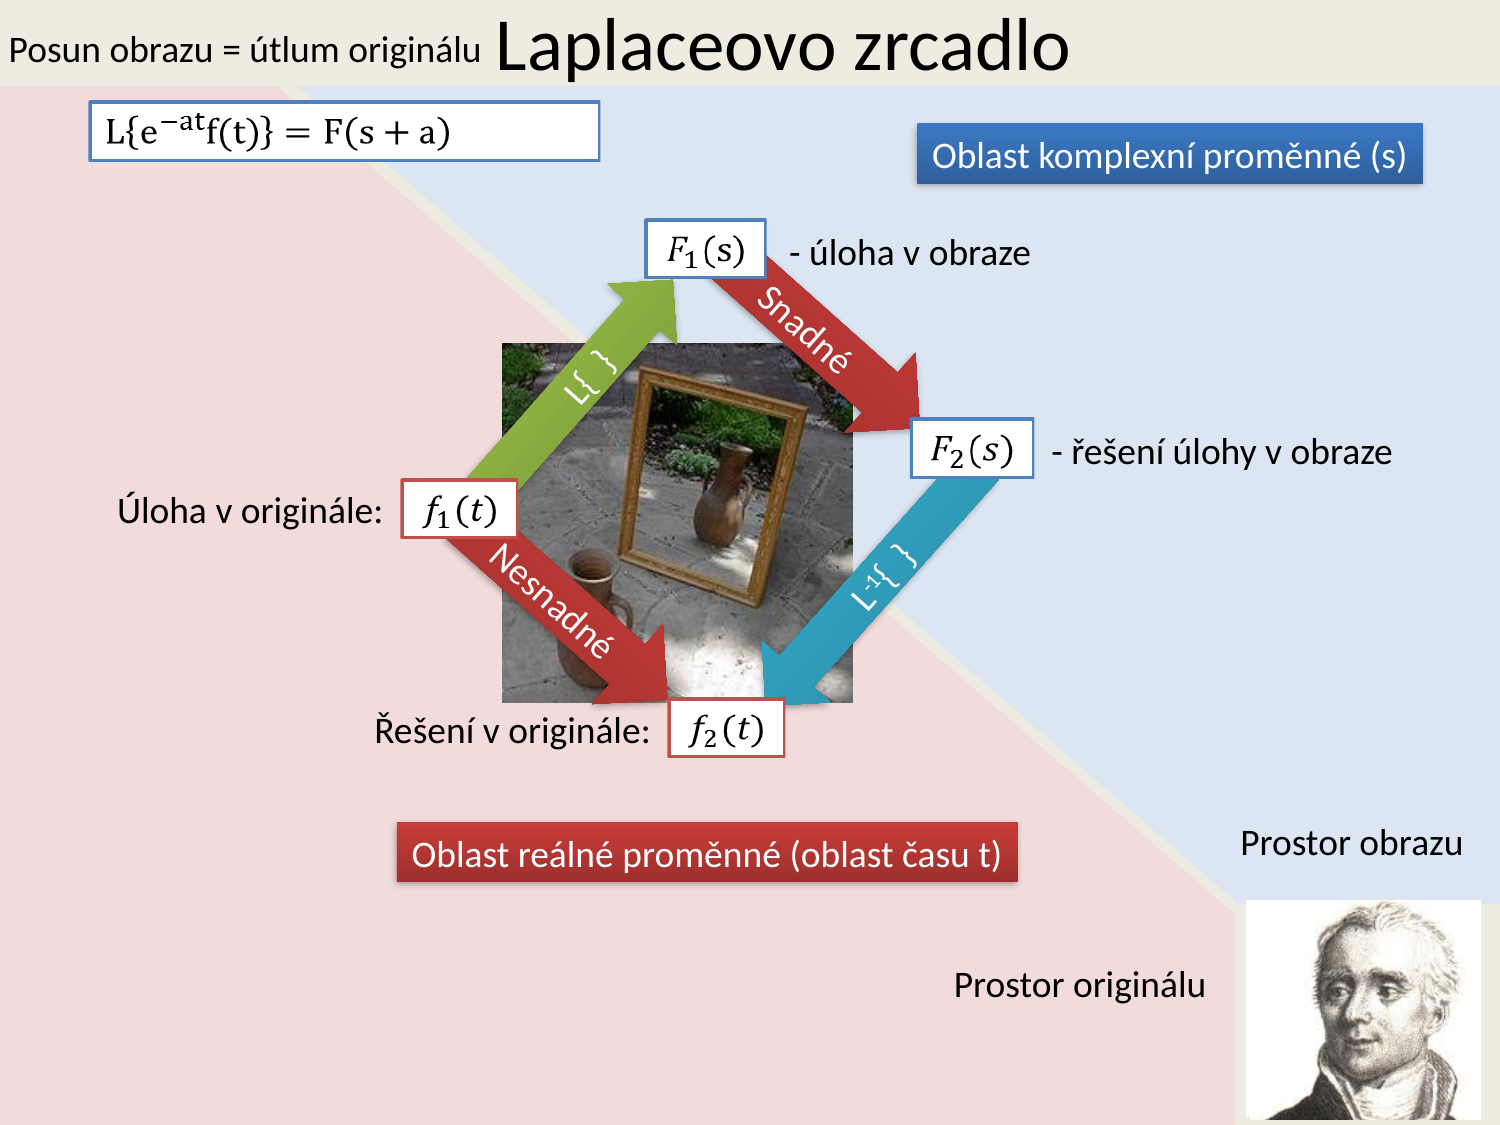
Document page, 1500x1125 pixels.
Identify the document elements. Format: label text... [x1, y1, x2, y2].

picture [1245, 892, 1482, 1120]
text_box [297, 85, 1500, 905]
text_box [0, 85, 1235, 1125]
picture [501, 343, 853, 704]
text_box Posun obrazu = útlum originálu [0, 17, 538, 78]
title Laplaceovo zrcadlo [108, 0, 1459, 84]
